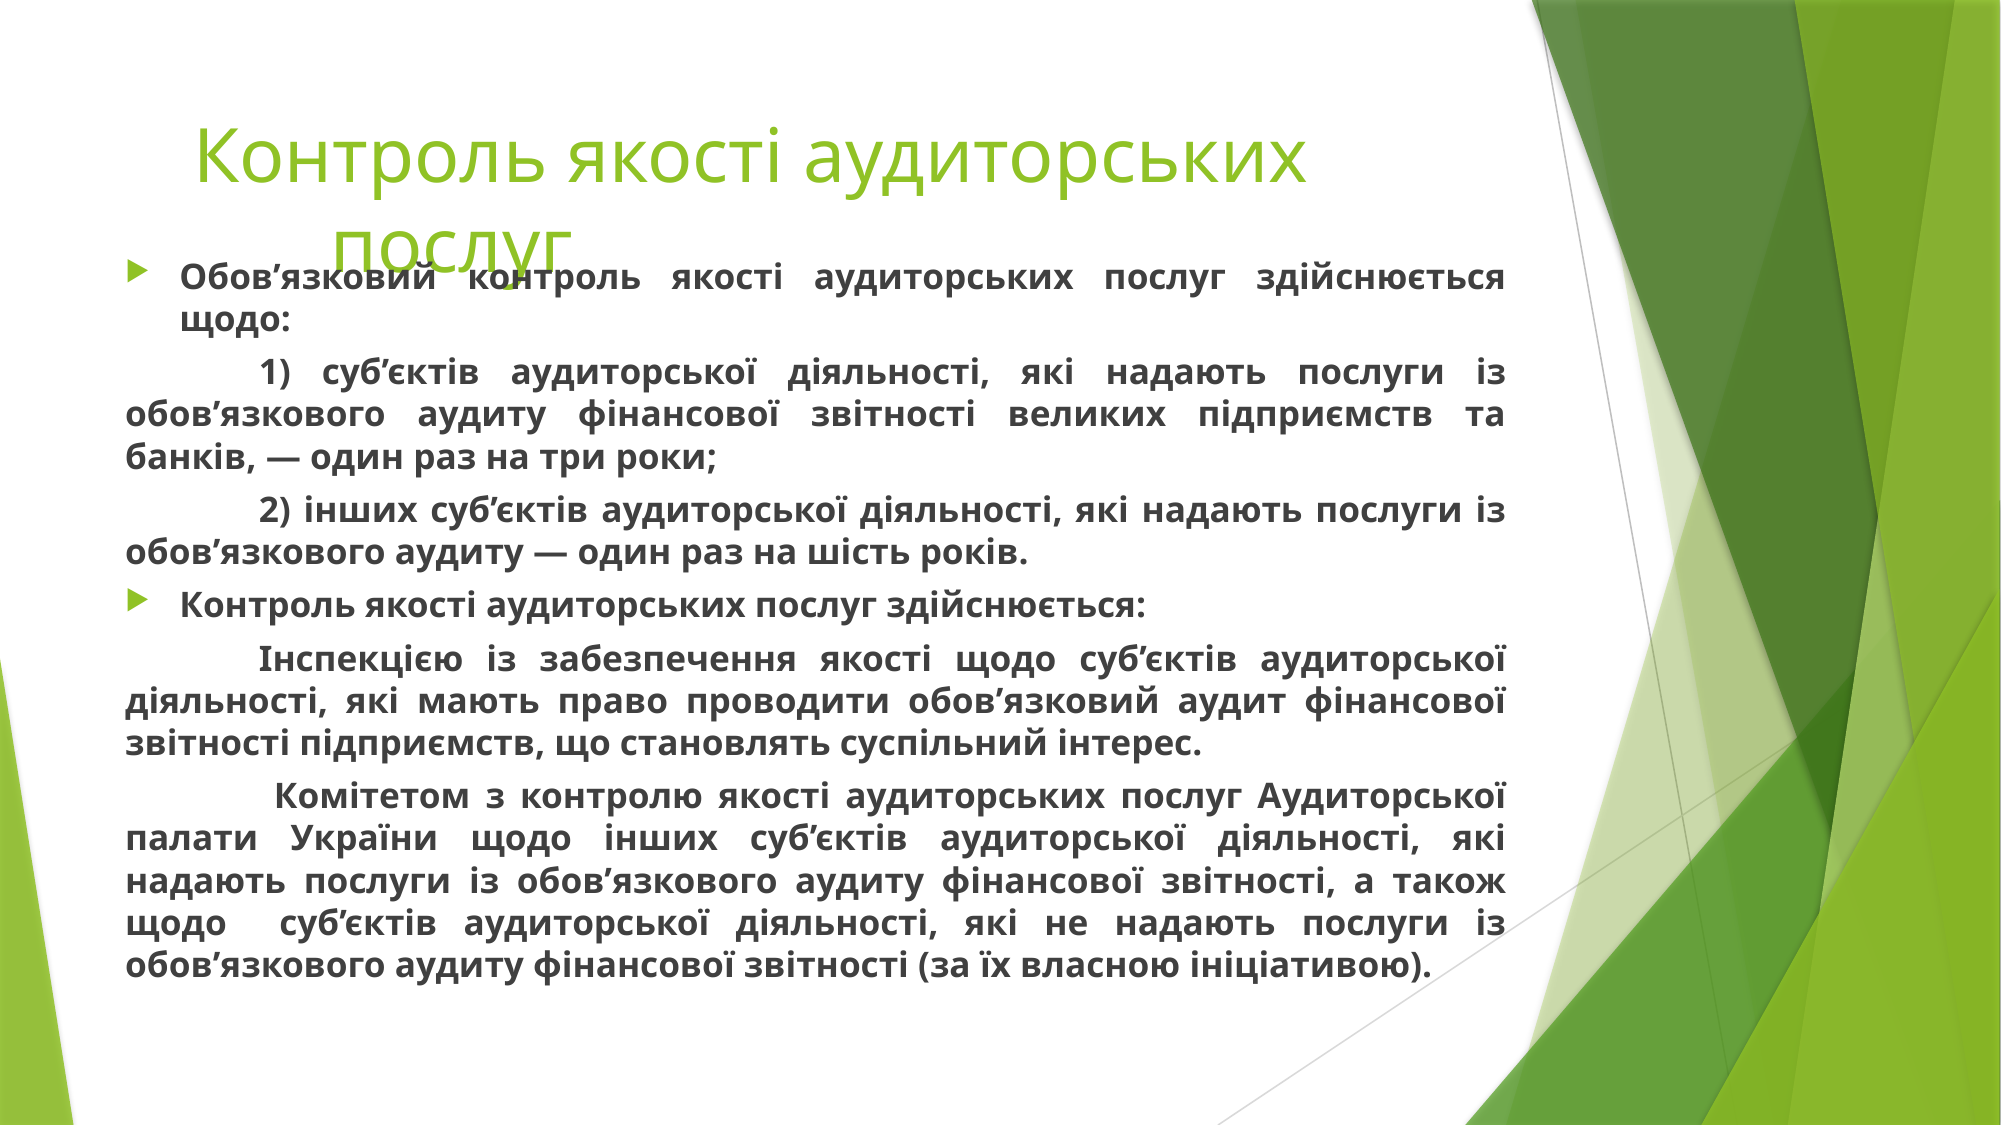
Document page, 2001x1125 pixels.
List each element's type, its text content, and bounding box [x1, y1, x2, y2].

list Обов’язковий контроль якості аудиторських послуг здійснюється щодо: 1) суб’єктів аудиторської діяльності, які надають послуги із обов’язкового аудиту фінансової звітності великих підприємств та банків, — один раз на три роки; 2) інших суб’єктів аудиторської діяльності, які надають послуги із обов’язкового аудиту — один раз на шість років. Контроль якості аудиторських послуг здійснюється: Інспекцією із забезпечення якості щодо суб’єктів аудиторської діяльності, які мають право проводити обов’язковий аудит фінансової звітності підприємств, що становлять суспільний інтерес. Комітетом з контролю якості аудиторських послуг Аудиторської палати України щодо інших суб’єктів аудиторської діяльності, які надають послуги із обов’язкового аудиту фінансової звітності, а також щодо суб’єктів аудиторської діяльності, які не надають послуги із обов’язкового аудиту фінансової звітності (за їх власною ініціативою). [110, 246, 1523, 1003]
title Контроль якості аудиторських послуг [119, 99, 1522, 246]
